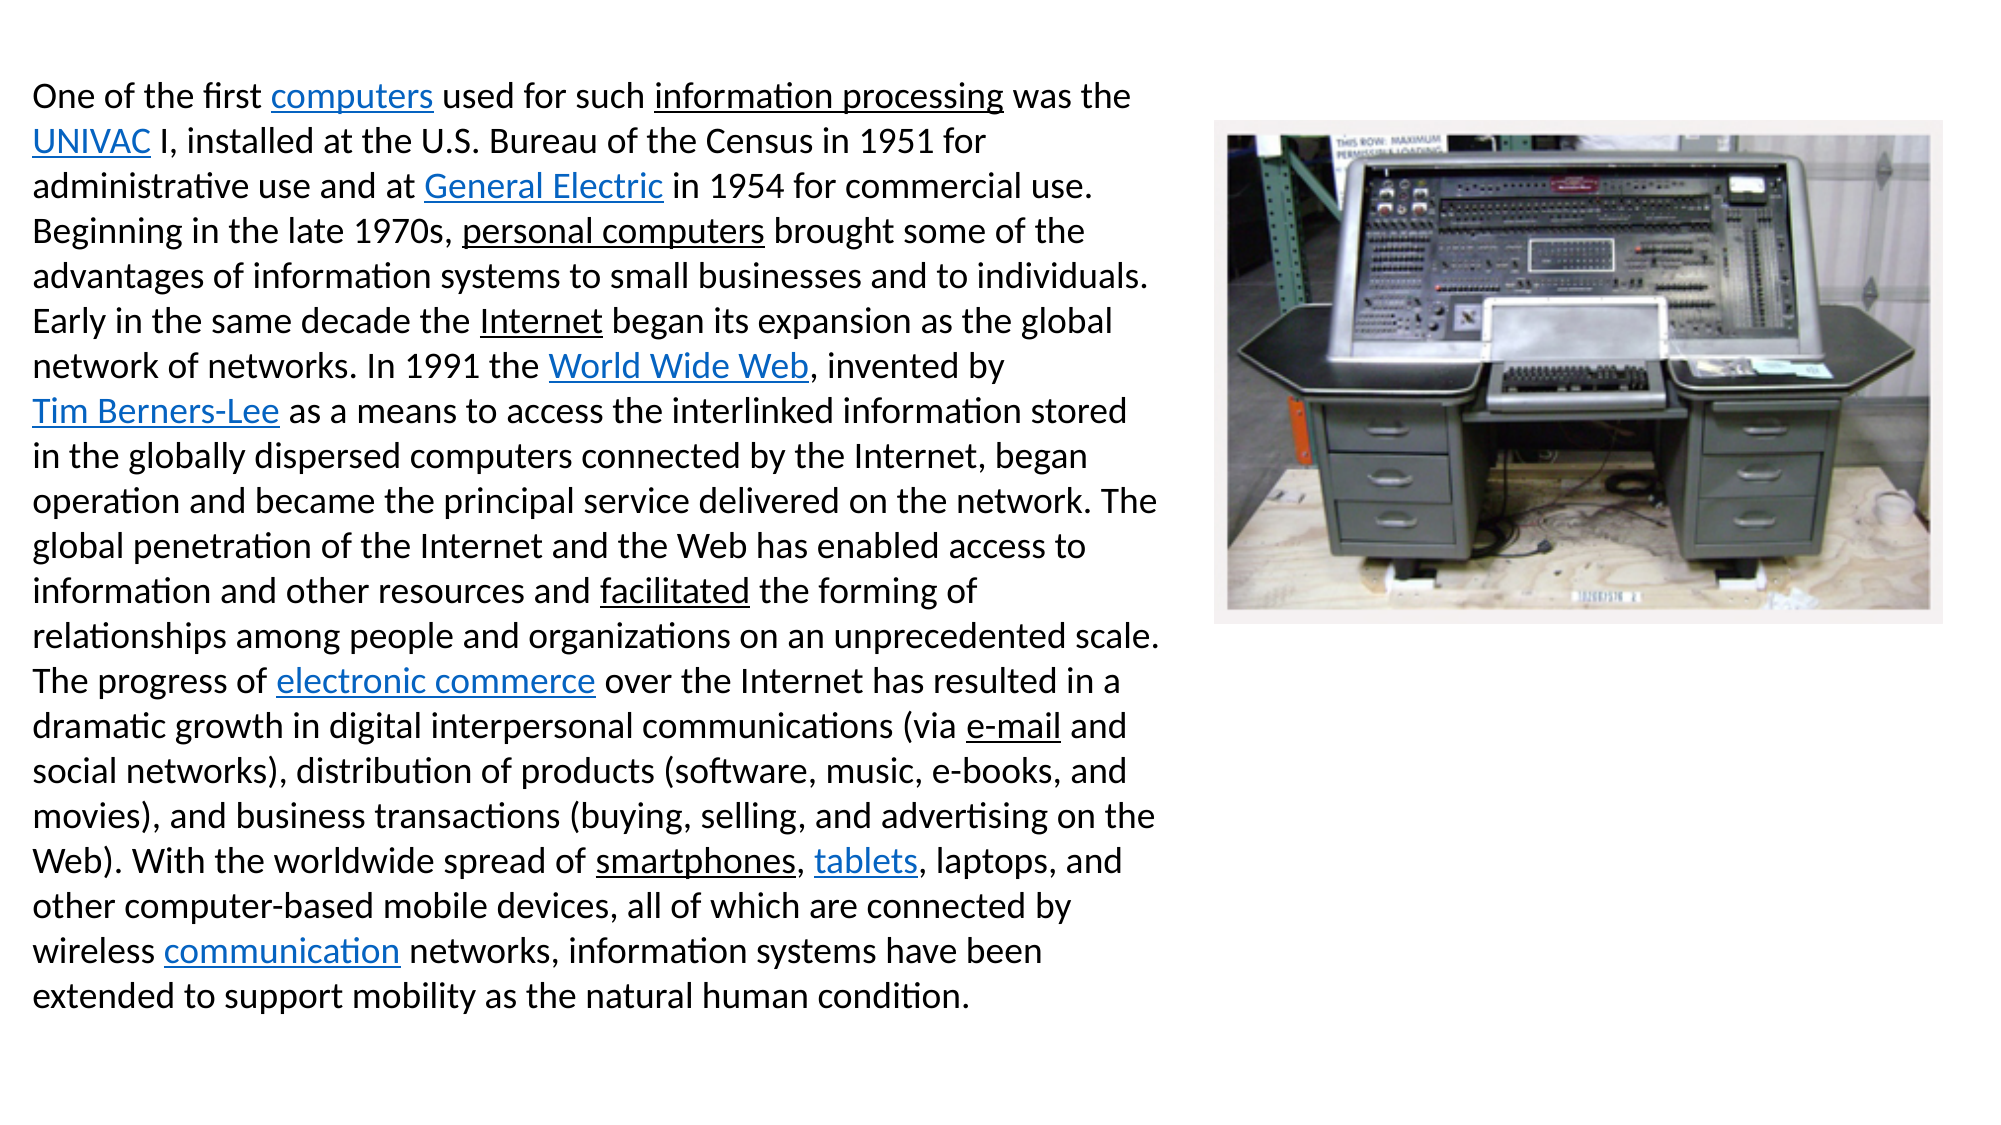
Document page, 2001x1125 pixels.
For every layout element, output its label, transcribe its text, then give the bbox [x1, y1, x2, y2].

text_box One of the first computers used for such information processing was the UNIVAC I, installed at the U.S. Bureau of the Census in 1951 for administrative use and at General Electric in 1954 for commercial use. Beginning in the late 1970s, personal computers brought some of the advantages of information systems to small businesses and to individuals. Early in the same decade the Internet began its expansion as the global network of networks. In 1991 the World Wide Web, invented by Tim Berners-Lee as a means to access the interlinked information stored in the globally dispersed computers connected by the Internet, began operation and became the principal service delivered on the network. The global penetration of the Internet and the Web has enabled access to information and other resources and facilitated the forming of relationships among people and organizations on an unprecedented scale. The progress of electronic commerce over the Internet has resulted in a dramatic growth in digital interpersonal communications (via e-mail and social networks), distribution of products (software, music, e-books, and movies), and business transactions (buying, selling, and advertising on the Web). With the worldwide spread of smartphones, tablets, laptops, and other computer-based mobile devices, all of which are connected by wireless communication networks, information systems have been extended to support mobility as the natural human condition. [17, 63, 1179, 1114]
picture [1214, 120, 1943, 624]
